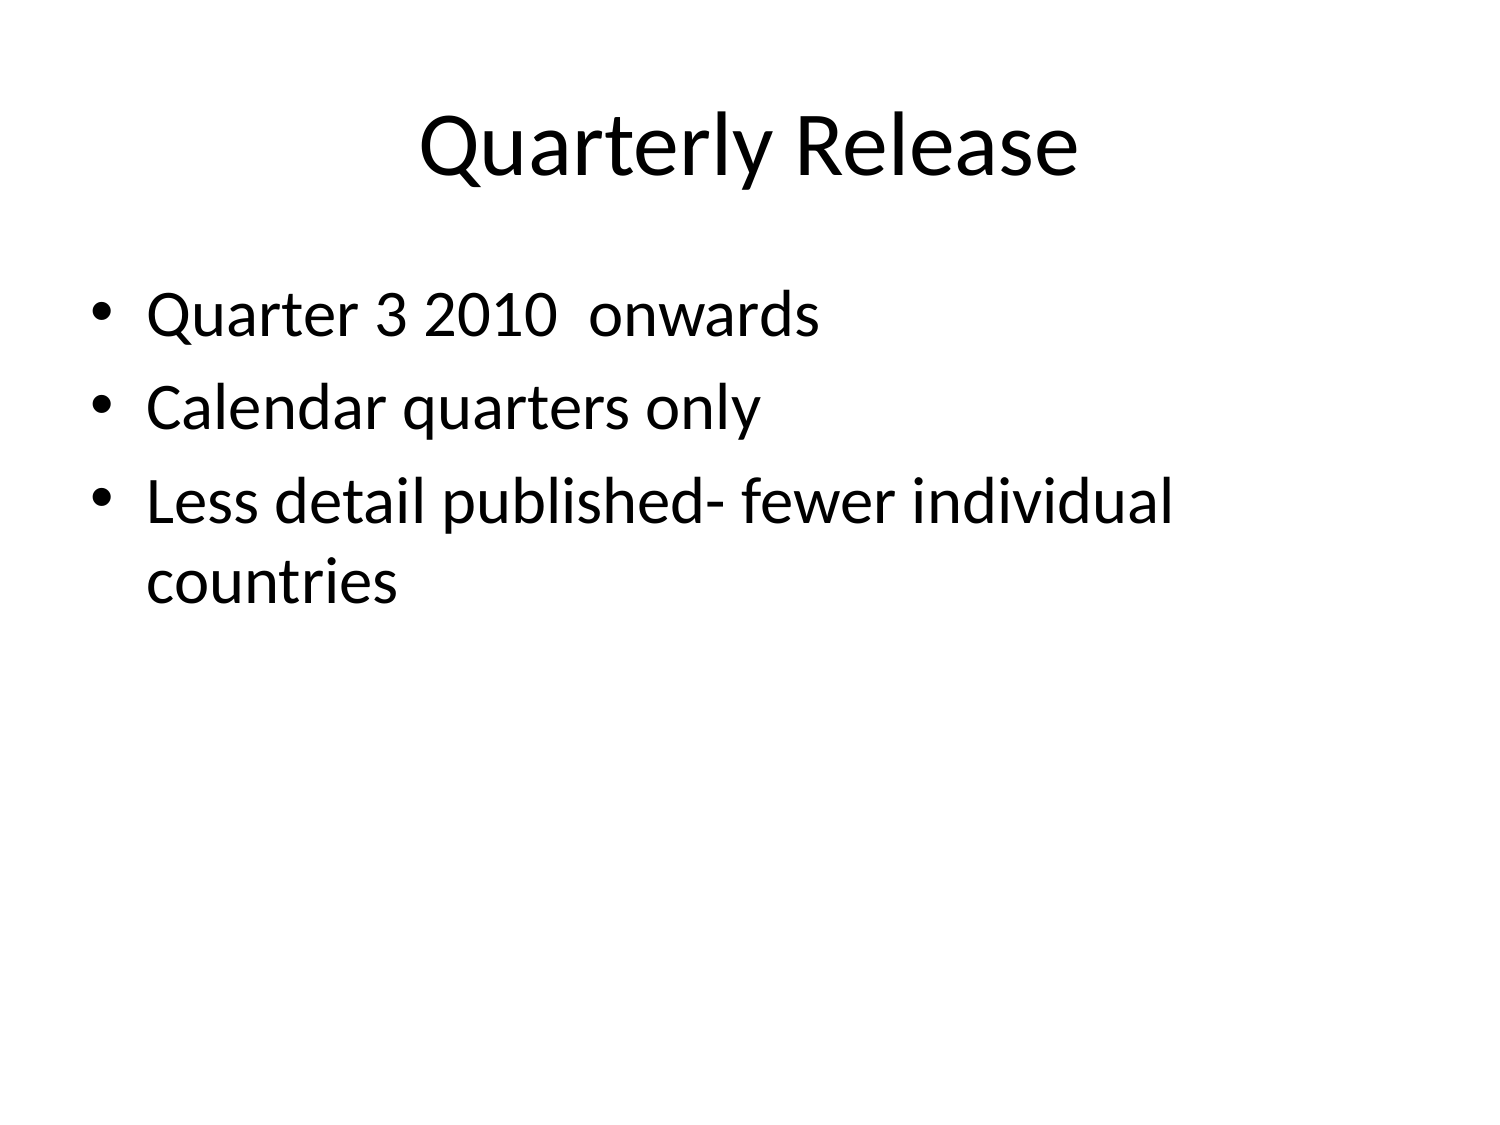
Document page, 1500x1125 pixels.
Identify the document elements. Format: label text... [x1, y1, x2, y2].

title Quarterly Release [75, 45, 1425, 233]
list Quarter 3 2010 onwards Calendar quarters only Less detail published- fewer individual countries [75, 262, 1425, 1005]
